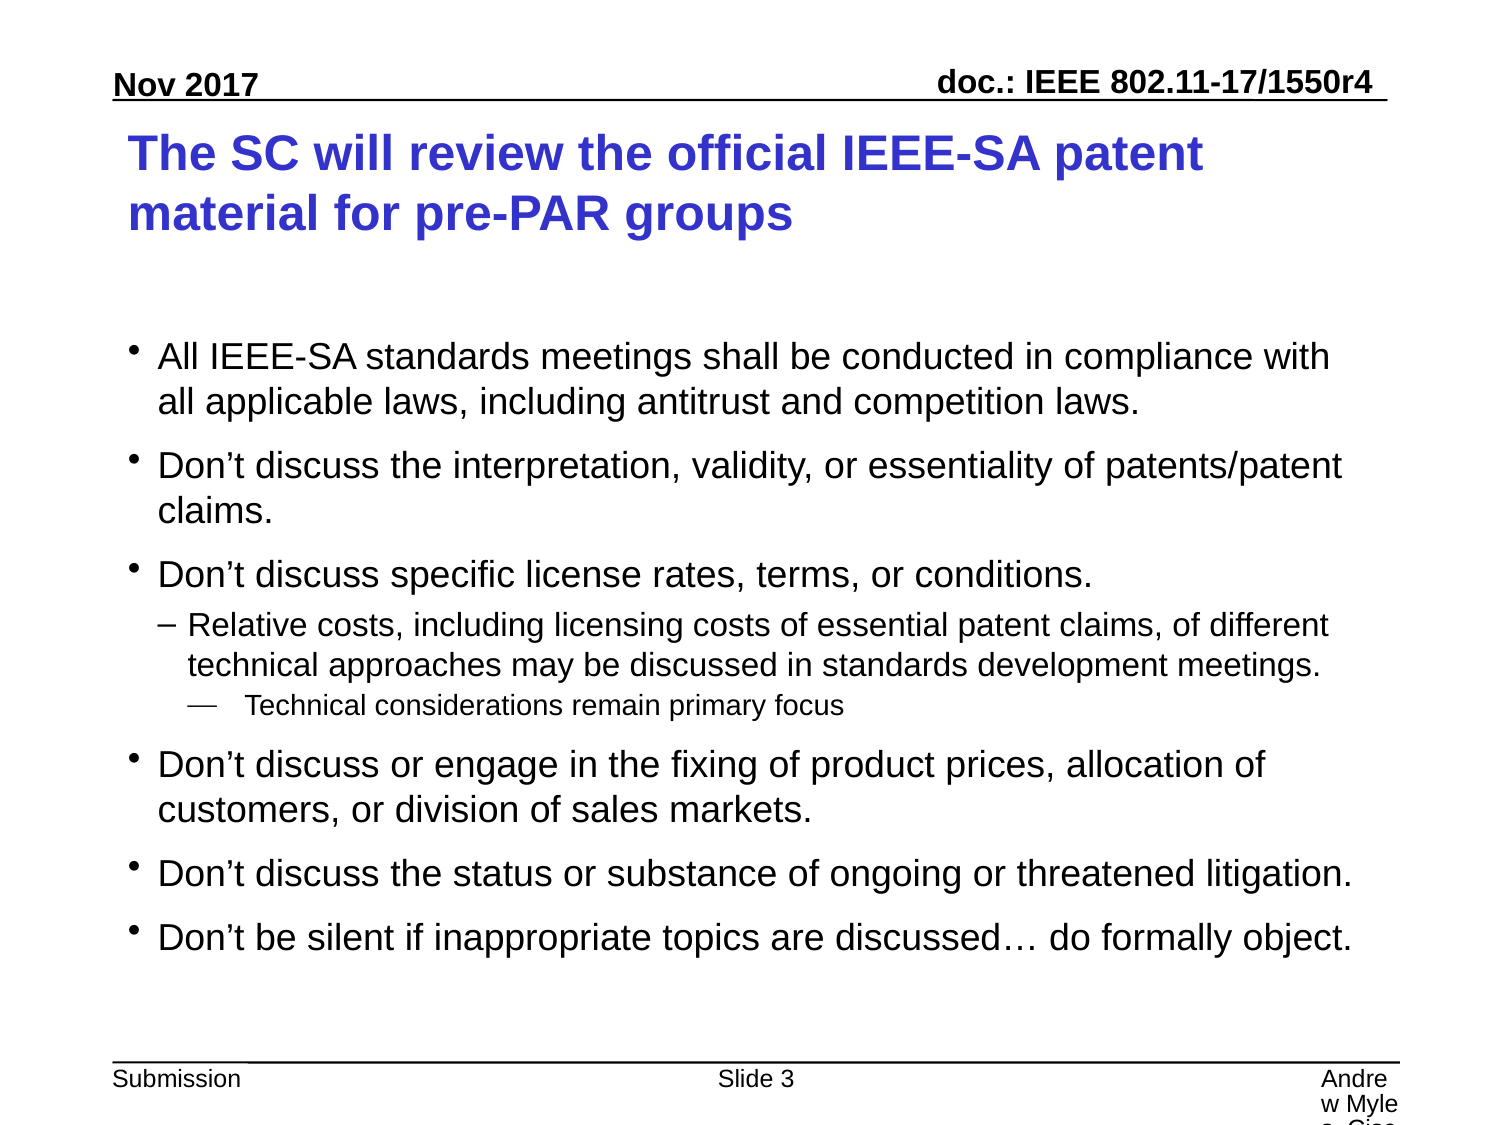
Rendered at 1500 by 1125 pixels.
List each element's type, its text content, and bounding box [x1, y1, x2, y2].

footer Andrew Myles, Cisco [1320, 1061, 1402, 1093]
title The SC will review the official IEEE-SA patent material for pre-PAR groups [112, 112, 1388, 288]
slide_number Slide 3 [709, 1061, 803, 1093]
list All IEEE-SA standards meetings shall be conducted in compliance with all applicable laws, including antitrust and competition laws. Don’t discuss the interpretation, validity, or essentiality of patents/patent claims. Don’t discuss specific license rates, terms, or conditions. Relative costs, including licensing costs of essential patent claims, of different technical approaches may be discussed in standards development meetings. Technical considerations remain primary focus Don’t discuss or engage in the fixing of product prices, allocation of customers, or division of sales markets. Don’t discuss the status or substance of ongoing or threatened litigation. Don’t be silent if inappropriate topics are discussed… do formally object. [112, 324, 1388, 1000]
